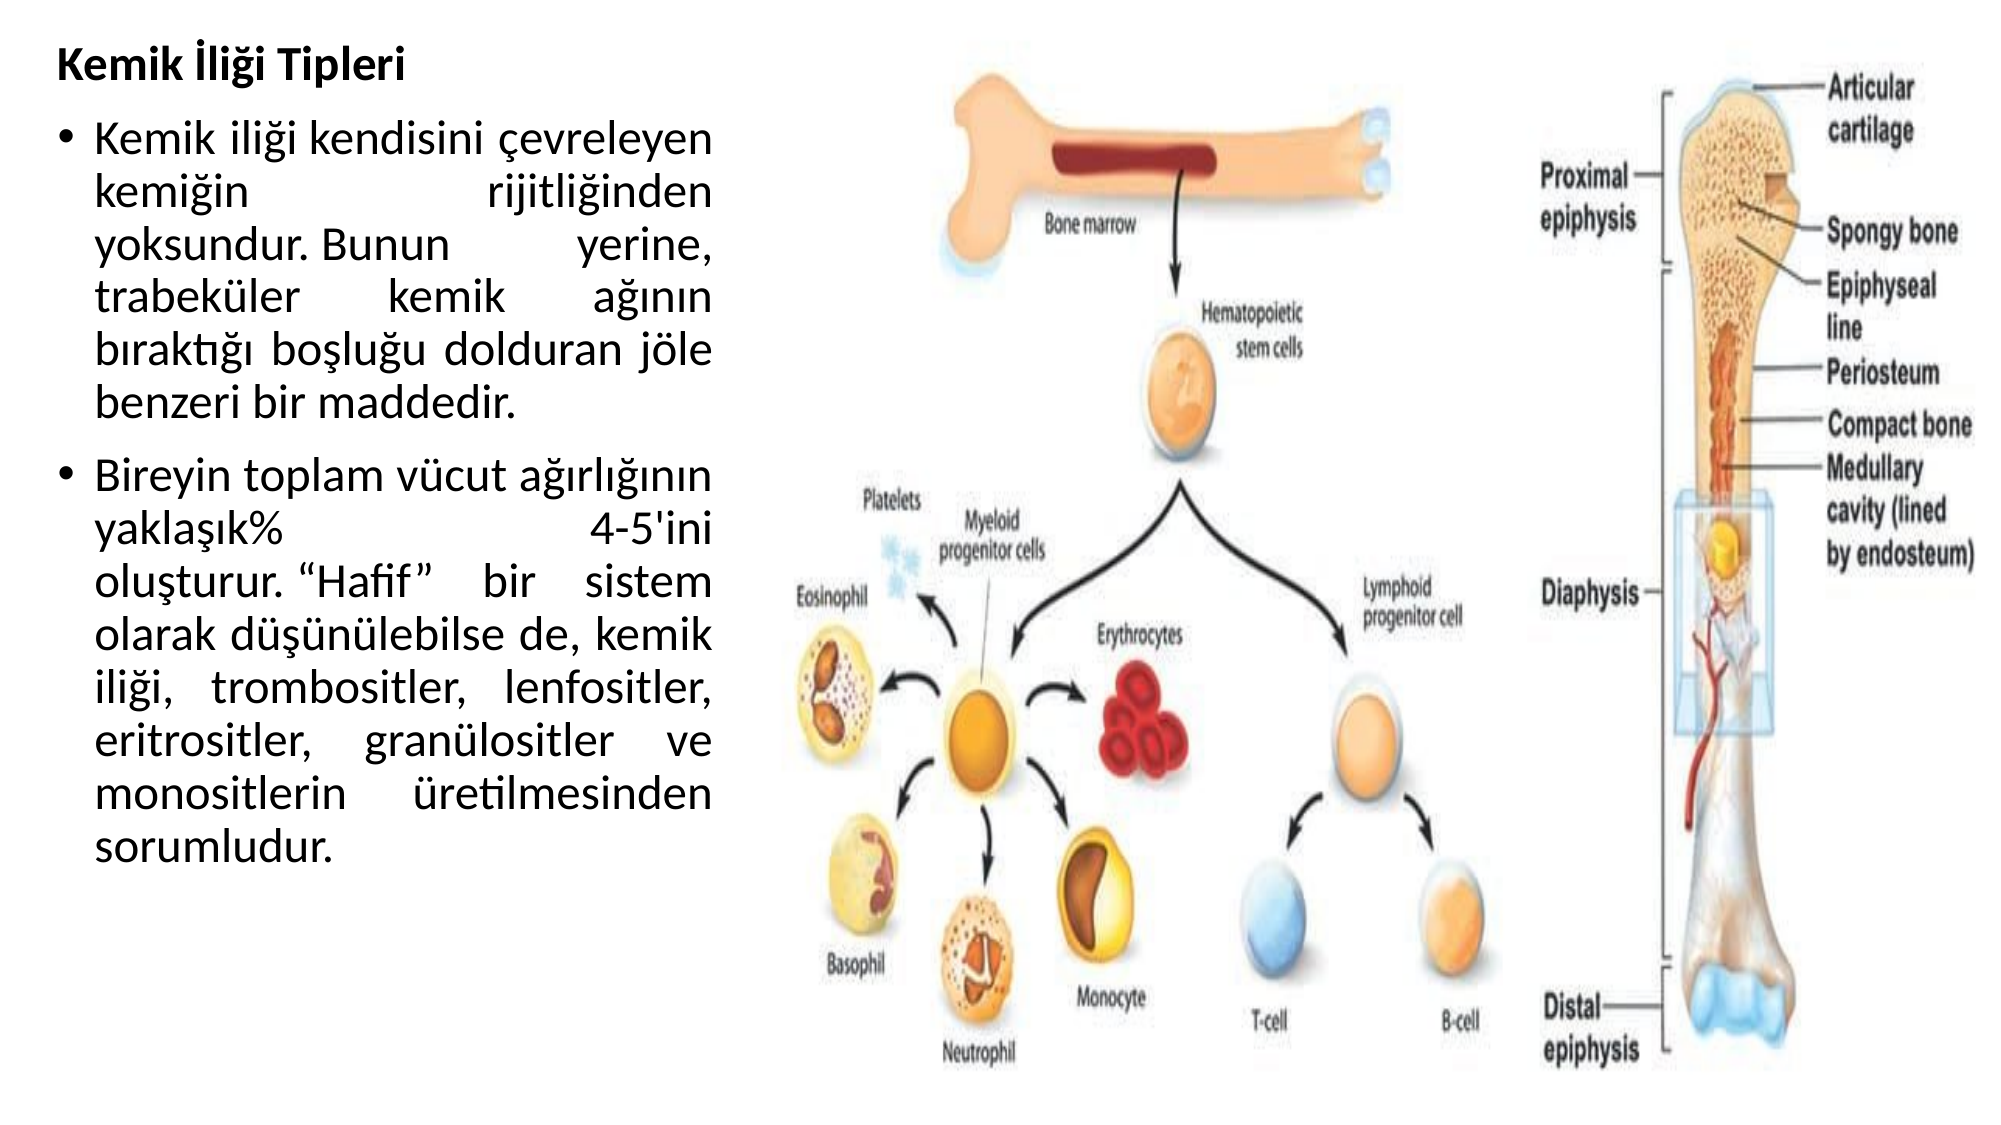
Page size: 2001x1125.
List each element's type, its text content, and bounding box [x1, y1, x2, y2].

list Kemik İliği Tipleri Kemik iliği kendisini çevreleyen kemiğin rijitliğinden yoksundur. Bunun yerine, trabeküler kemik ağının bıraktığı boşluğu dolduran jöle benzeri bir maddedir. Bireyin toplam vücut ağırlığının yaklaşık% 4-5'ini oluşturur. “Hafif” bir sistem olarak düşünülebilse de, kemik iliği, trombositler, lenfositler, eritrositler, granülositler ve monositlerin üretilmesinden sorumludur. [42, 31, 729, 922]
picture [757, 0, 2000, 1125]
